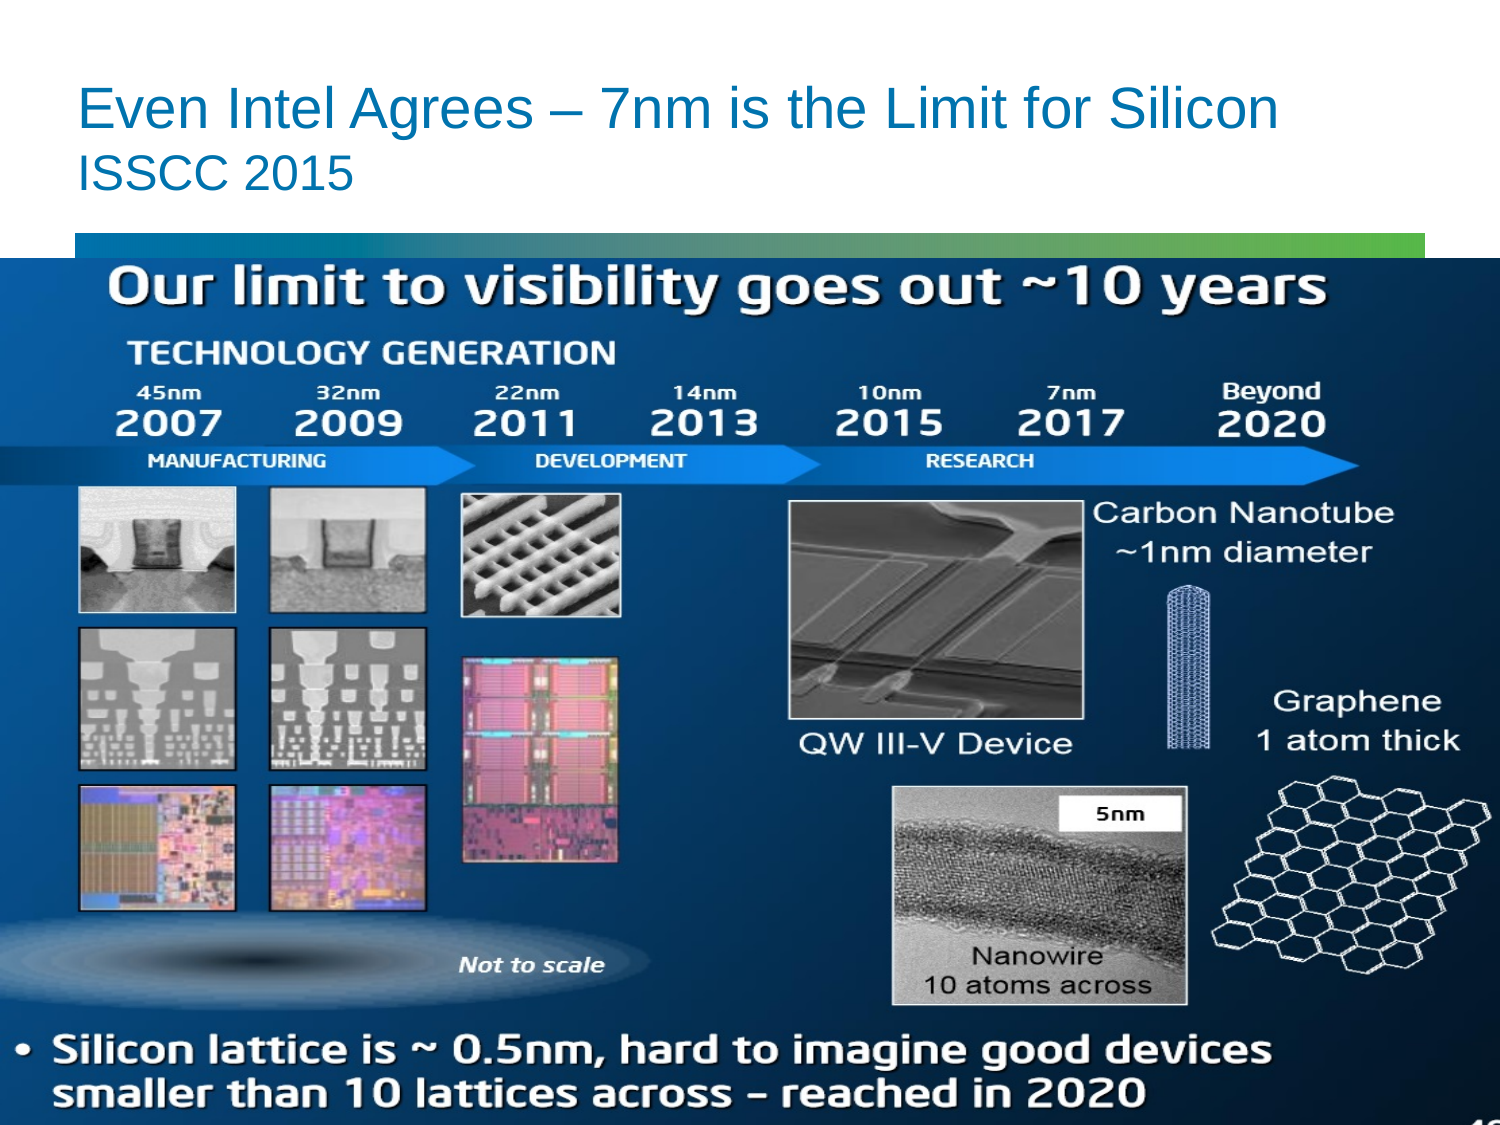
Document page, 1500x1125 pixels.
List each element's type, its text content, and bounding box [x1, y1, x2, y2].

picture [374, 233, 379, 258]
picture [382, 233, 1425, 258]
text_box Even Intel Agrees – 7nm is the Limit for Silicon ISSCC 2015 [62, 63, 1474, 208]
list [0, 258, 1500, 1125]
